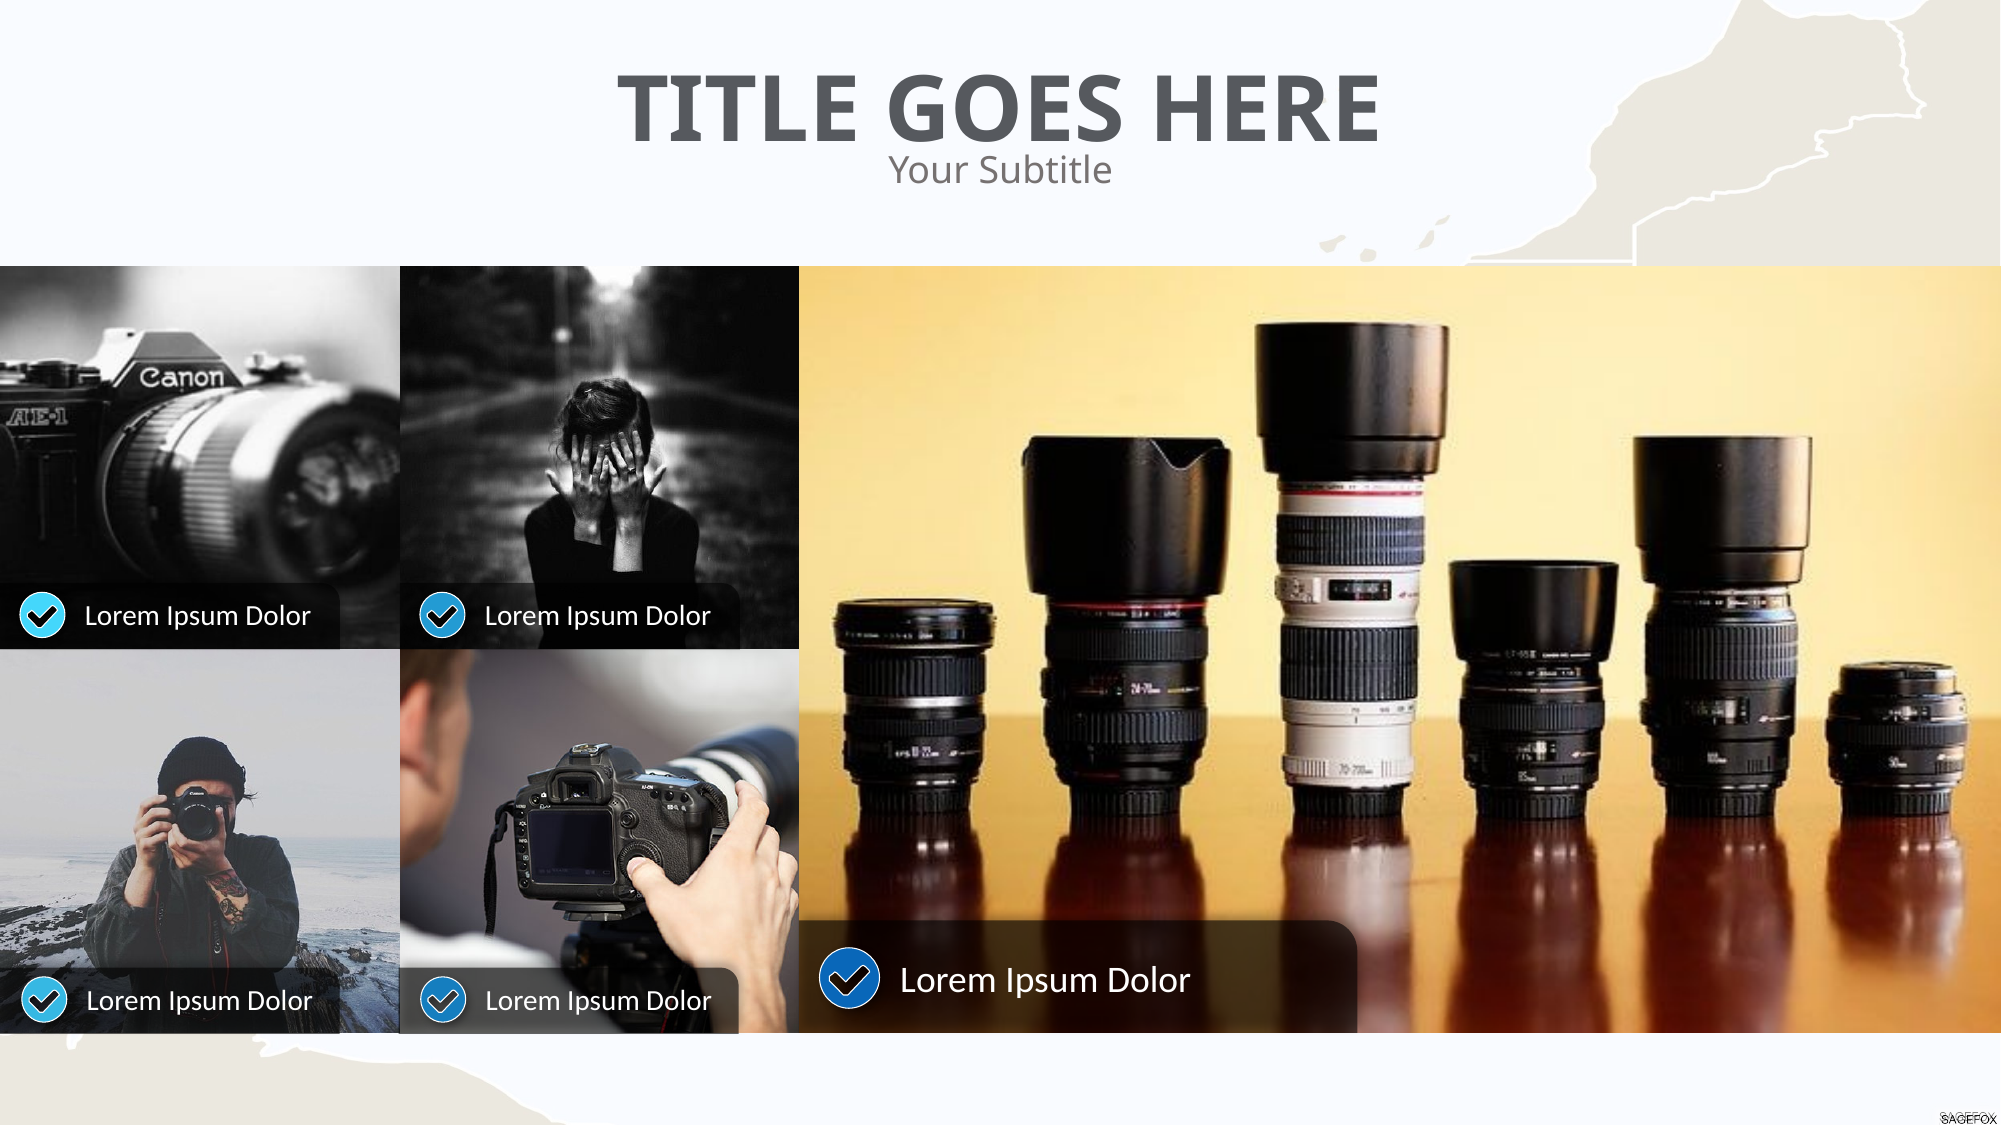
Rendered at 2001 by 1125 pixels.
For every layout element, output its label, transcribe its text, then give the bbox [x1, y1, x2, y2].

text_box [800, 265, 2000, 1034]
text_box [21, 976, 67, 1023]
text_box [797, 919, 1359, 1034]
text_box [0, 648, 401, 1034]
text_box [819, 947, 880, 1009]
text_box [19, 592, 65, 638]
text_box Lorem Ipsum Dolor [485, 980, 741, 1016]
text_box [0, 581, 341, 651]
picture [1938, 1114, 1999, 1125]
text_box Lorem Ipsum Dolor [86, 980, 342, 1016]
text_box [0, 265, 401, 648]
text_box [420, 976, 466, 1023]
text_box Lorem Ipsum Dolor [484, 596, 740, 632]
text_box [0, 966, 341, 1035]
text_box [401, 648, 800, 1034]
text_box [401, 265, 800, 648]
text_box [419, 592, 465, 638]
text_box Lorem Ipsum Dolor [900, 955, 1263, 1001]
text_box [398, 581, 741, 651]
text_box Lorem Ipsum Dolor [84, 596, 340, 632]
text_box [548, 42, 1452, 199]
text_box [397, 966, 740, 1035]
